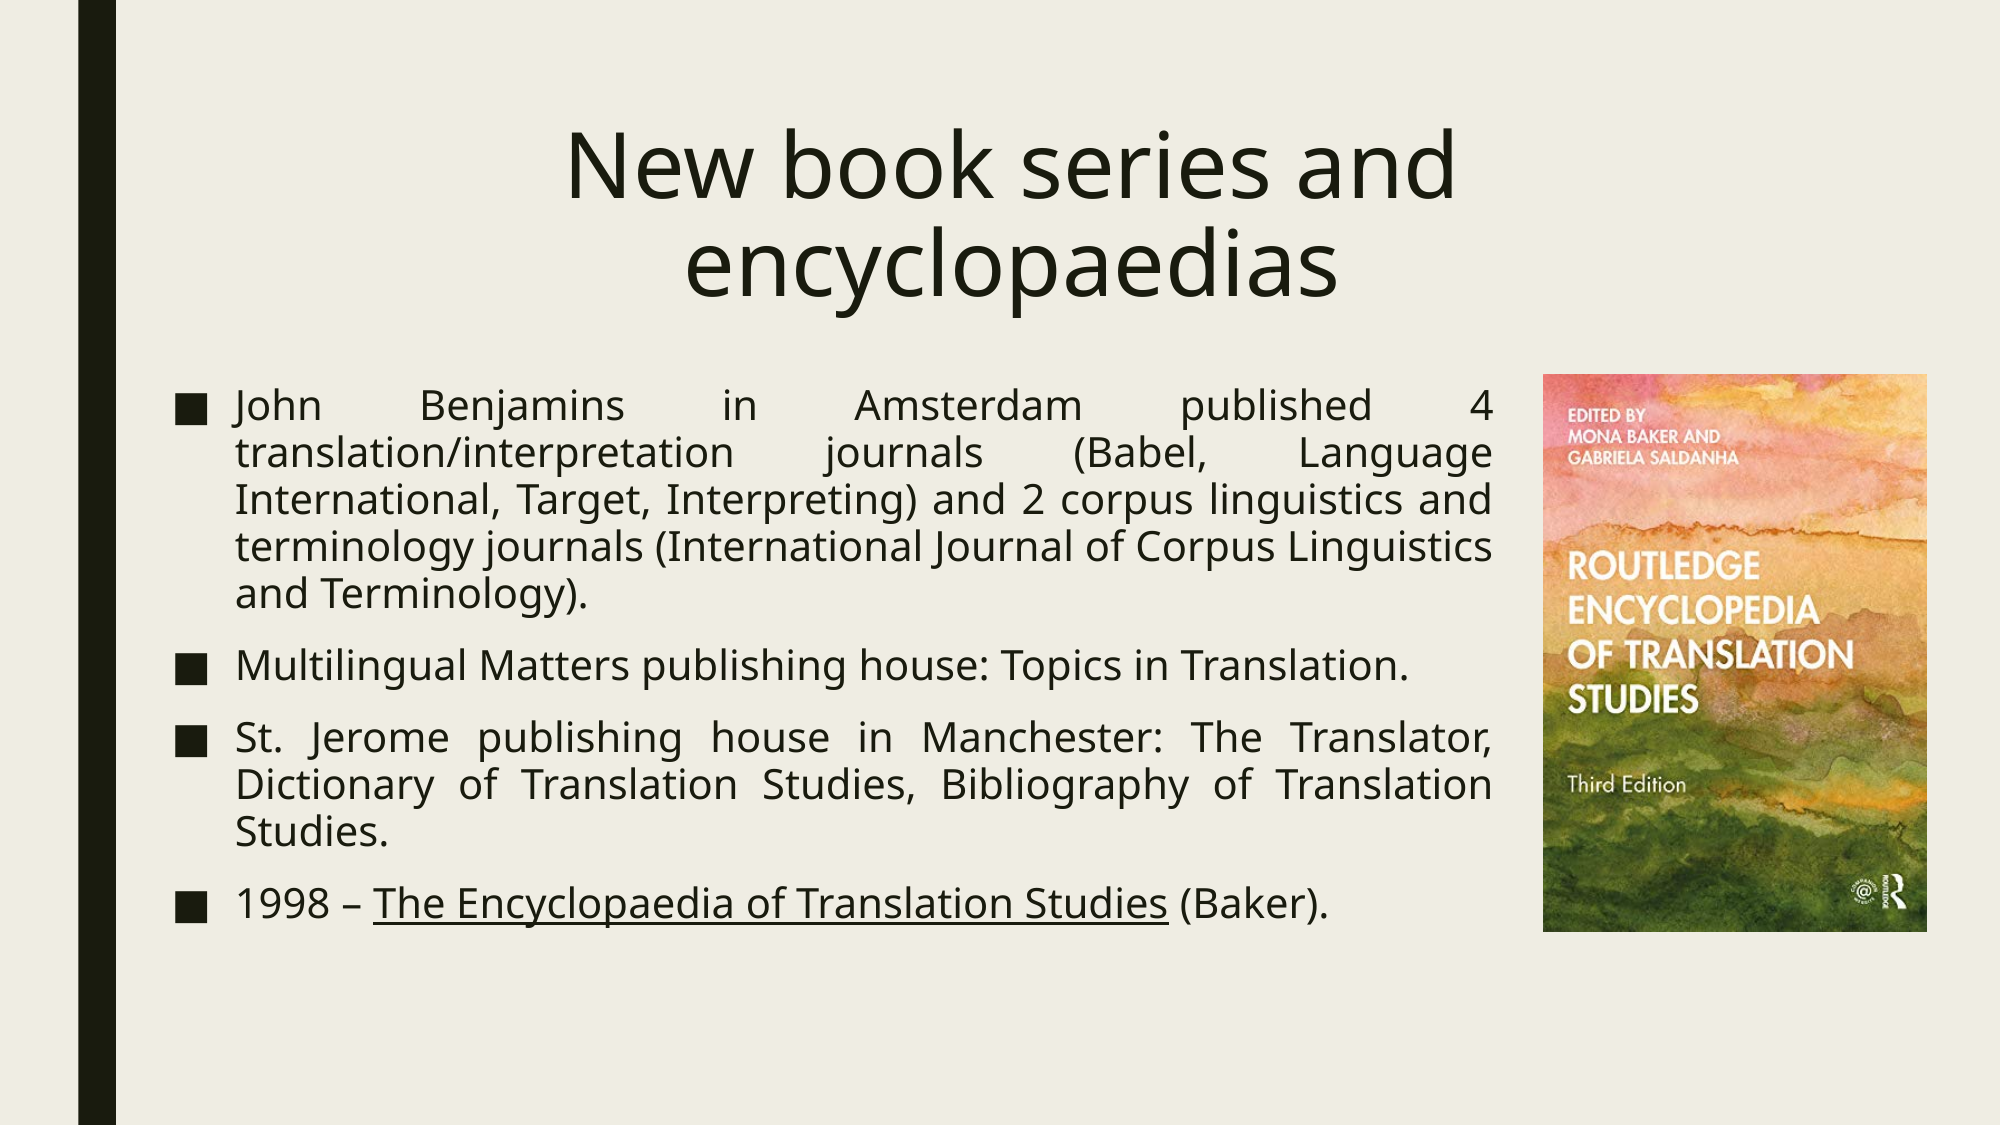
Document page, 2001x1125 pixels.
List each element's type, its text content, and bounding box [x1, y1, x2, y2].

list John Benjamins in Amsterdam published 4 translation/interpretation journals (Babel, Language International, Target, Interpreting) and 2 corpus linguistics and terminology journals (International Journal of Corpus Linguistics and Terminology). Multilingual Matters publishing house: Topics in Translation. St. Jerome publishing house in Manchester: The Translator, Dictionary of Translation Studies, Bibliography of Translation Studies. 1998 – The Encyclopaedia of Translation Studies (Baker). [156, 375, 1509, 963]
title New book series and encyclopaedias [225, 112, 1800, 357]
picture [1543, 374, 1927, 932]
